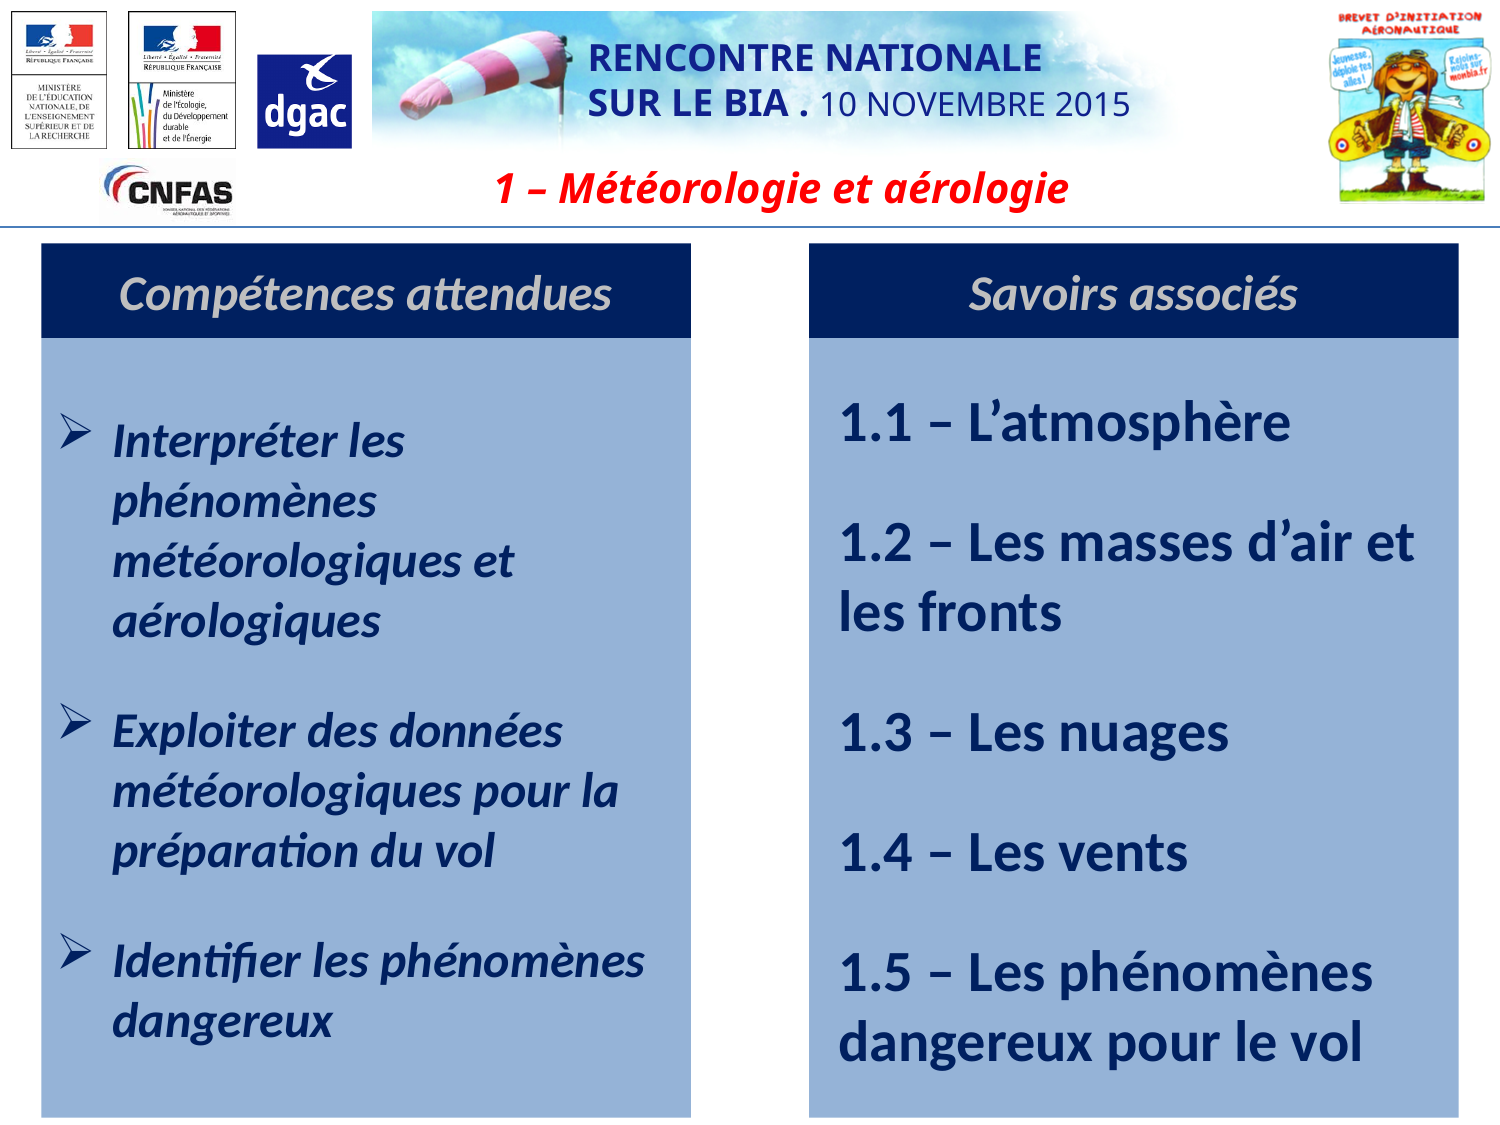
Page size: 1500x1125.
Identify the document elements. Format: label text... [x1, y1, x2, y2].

picture [99, 158, 236, 225]
picture [128, 11, 236, 149]
text_box 1.1 – L’atmosphère 1.2 – Les masses d’air et les fronts 1.3 – Les nuages 1.4 – Les vents 1.5 – Les phénomènes dangereux pour le vol [807, 340, 1461, 1120]
text_box Compétences attendues [39, 241, 693, 340]
picture [11, 11, 107, 149]
picture [257, 54, 352, 149]
text_box 1 – Météorologie et aérologie [478, 154, 1086, 220]
picture [1323, 11, 1500, 204]
text_box Interpréter les phénomènes météorologiques et aérologiques Exploiter des données météorologiques pour la préparation du vol Identifier les phénomènes dangereux [39, 340, 693, 1120]
picture [372, 11, 1291, 190]
text_box Savoirs associés [807, 241, 1461, 340]
